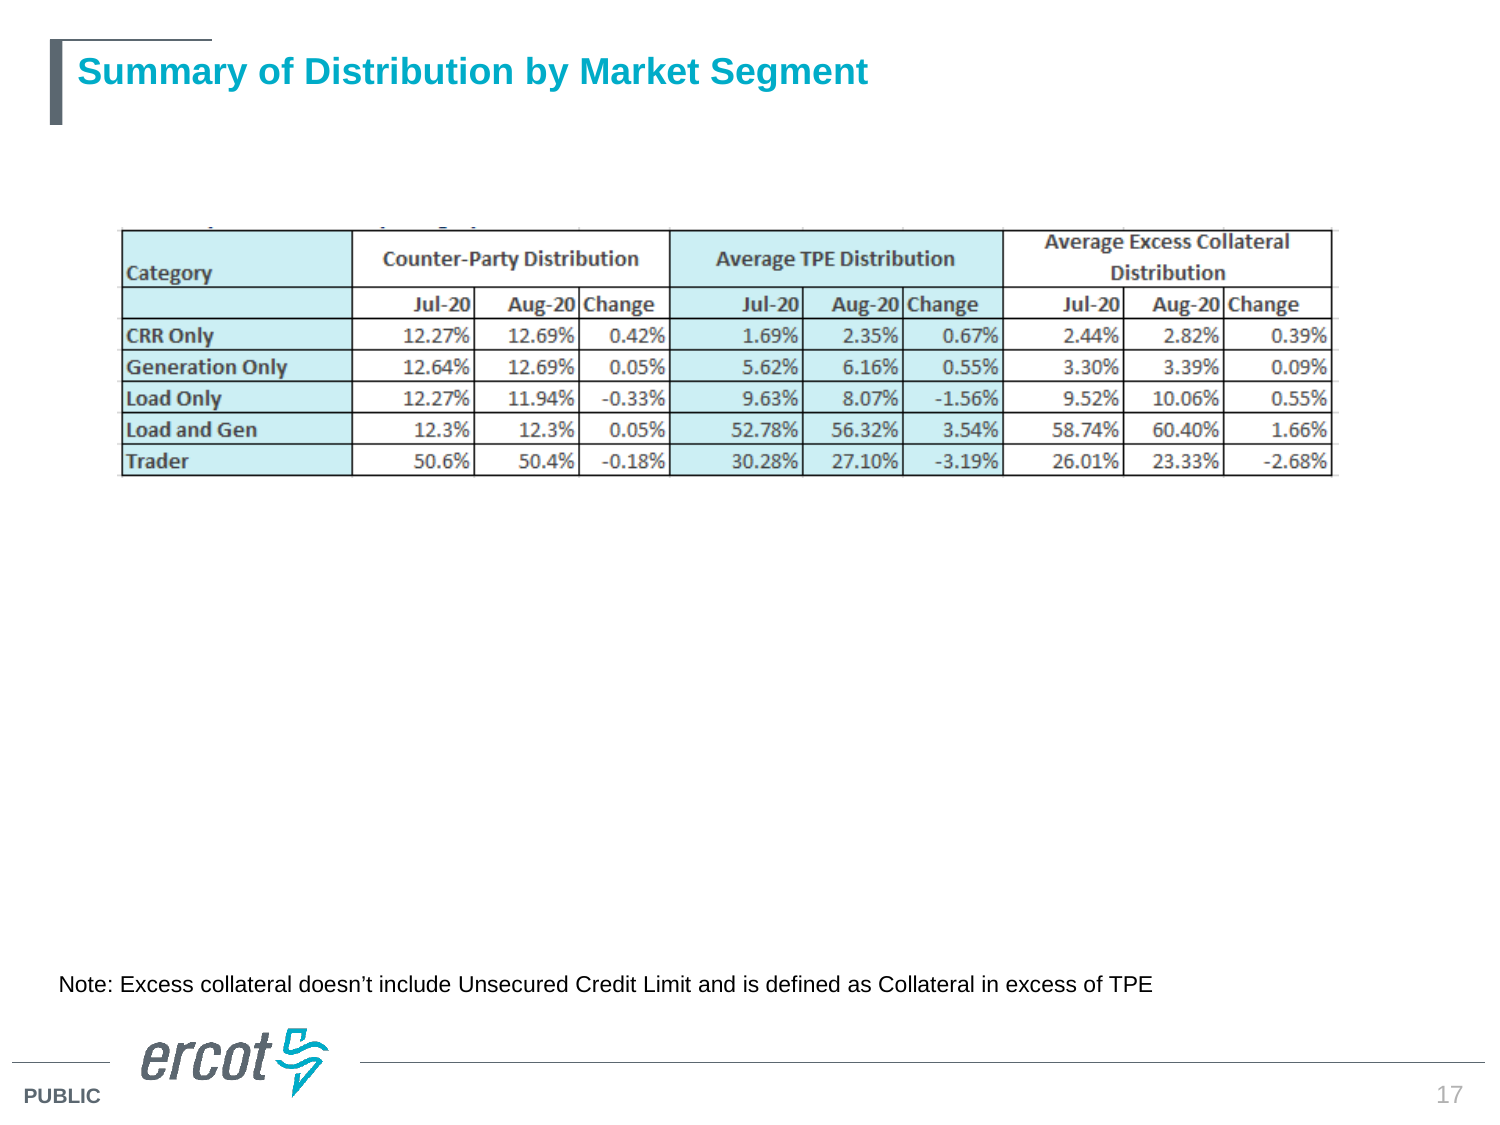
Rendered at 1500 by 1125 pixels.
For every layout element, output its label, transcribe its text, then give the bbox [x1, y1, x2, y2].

text_box Note: Excess collateral doesn’t include Unsecured Credit Limit and is defined as Collateral in excess of TPE [43, 962, 1413, 1005]
title Summary of Distribution by Market Segment [62, 39, 1450, 228]
picture [117, 227, 1339, 478]
slide_number 17 [1412, 1076, 1488, 1112]
picture [137, 1024, 332, 1100]
